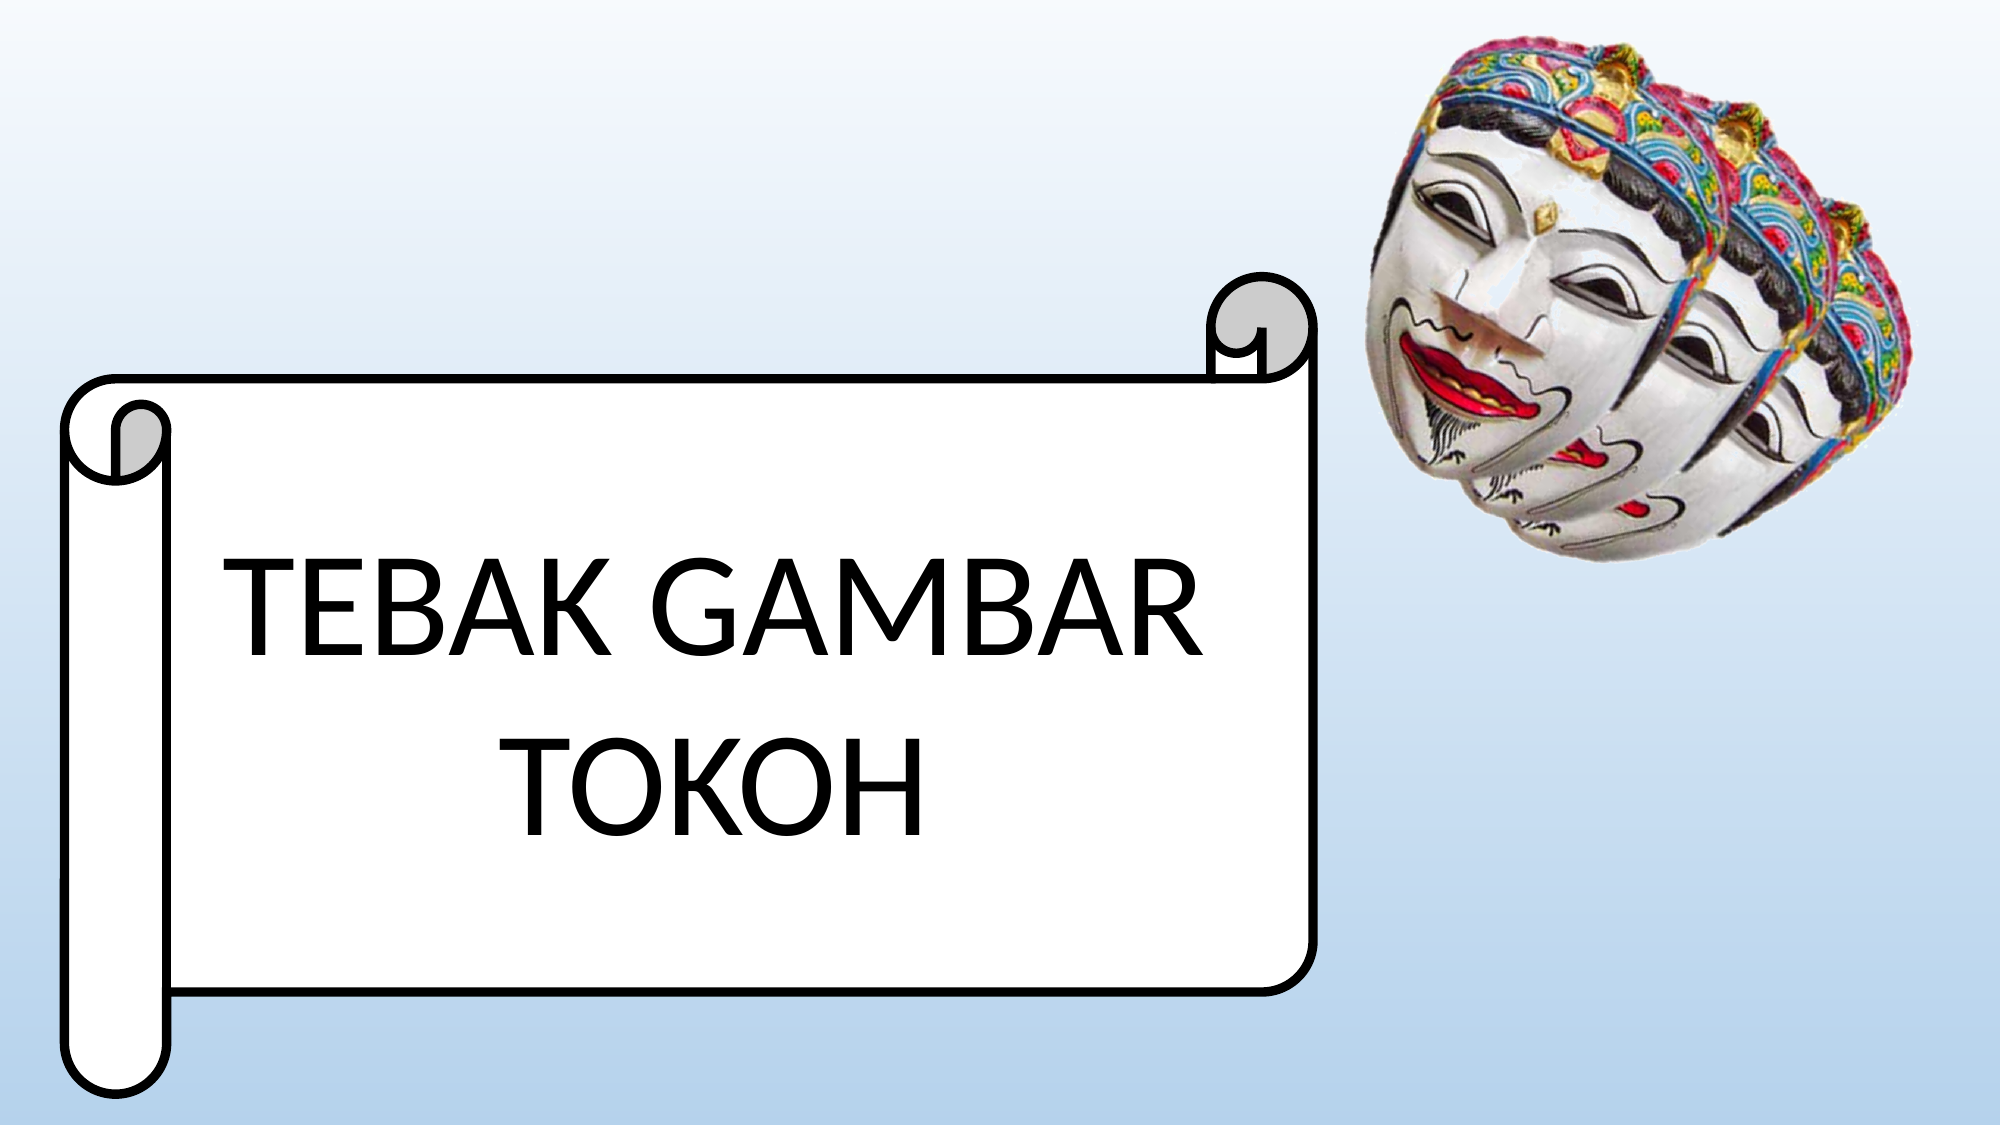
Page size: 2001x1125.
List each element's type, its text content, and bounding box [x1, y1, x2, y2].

text_box TEBAK GAMBAR TOKOH [63, 275, 1315, 1096]
picture [1238, 0, 2000, 685]
